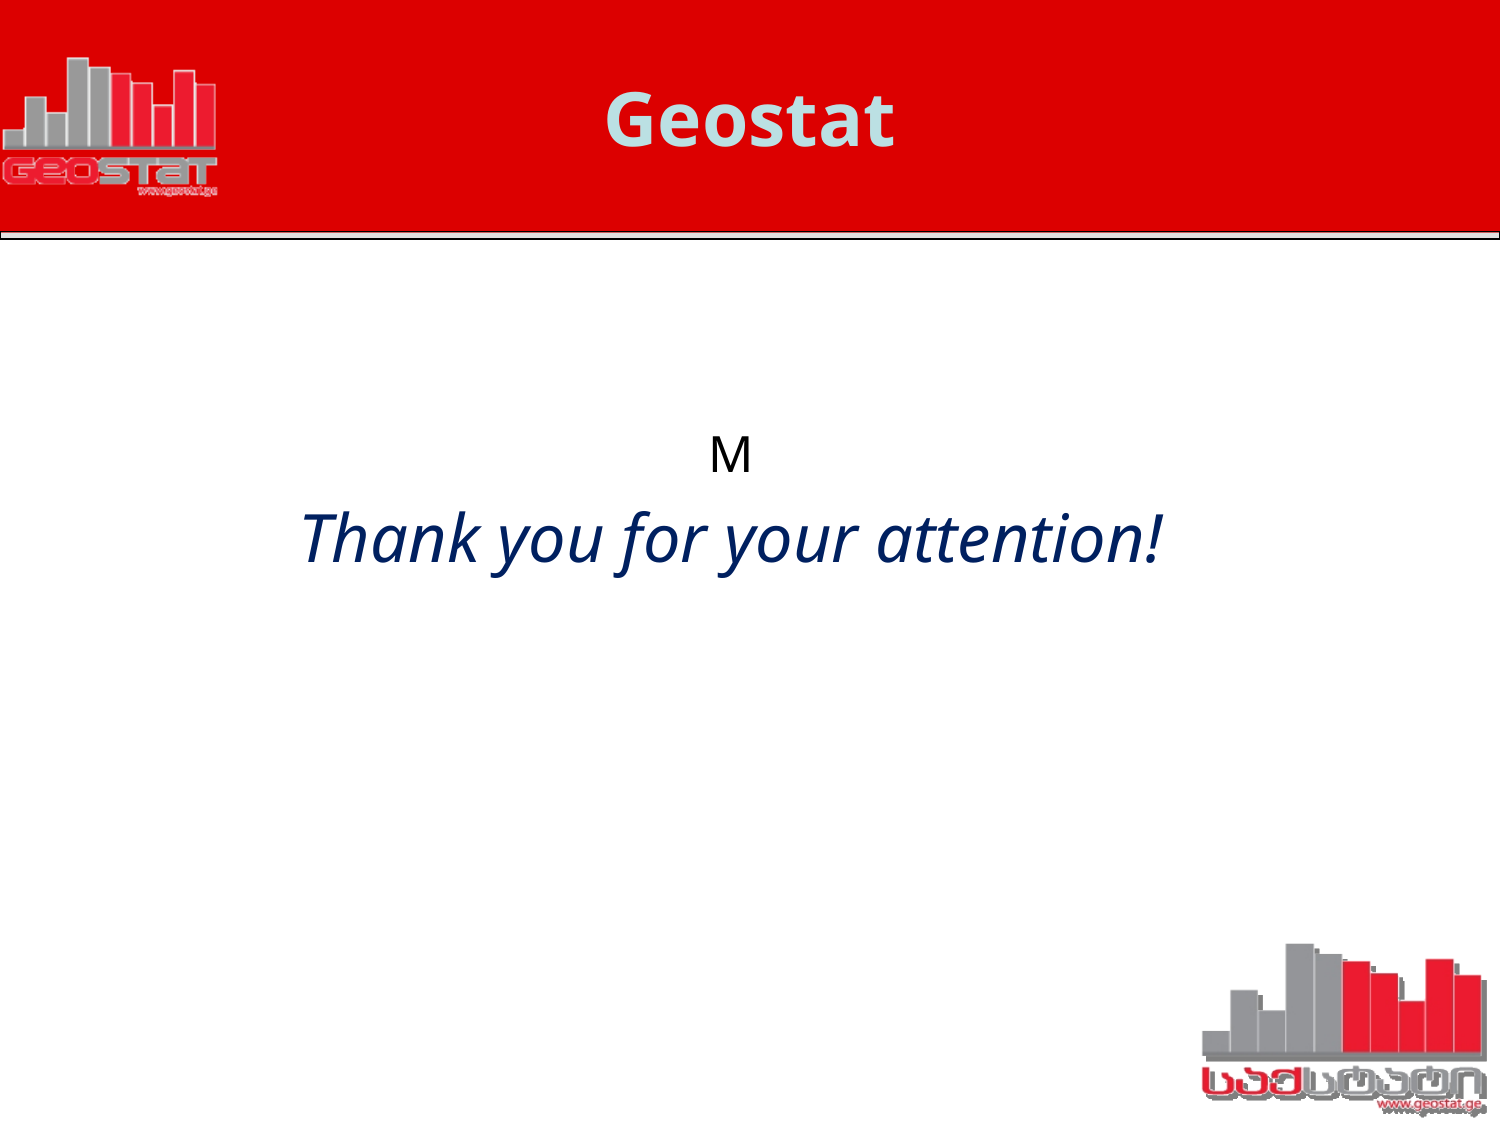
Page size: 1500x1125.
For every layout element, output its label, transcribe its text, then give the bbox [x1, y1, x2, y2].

picture [0, 52, 223, 201]
text_box [0, 231, 1500, 240]
picture [1187, 924, 1500, 1125]
title Geostat [0, 0, 1500, 231]
list M Thank you for your attention! [37, 240, 1425, 988]
